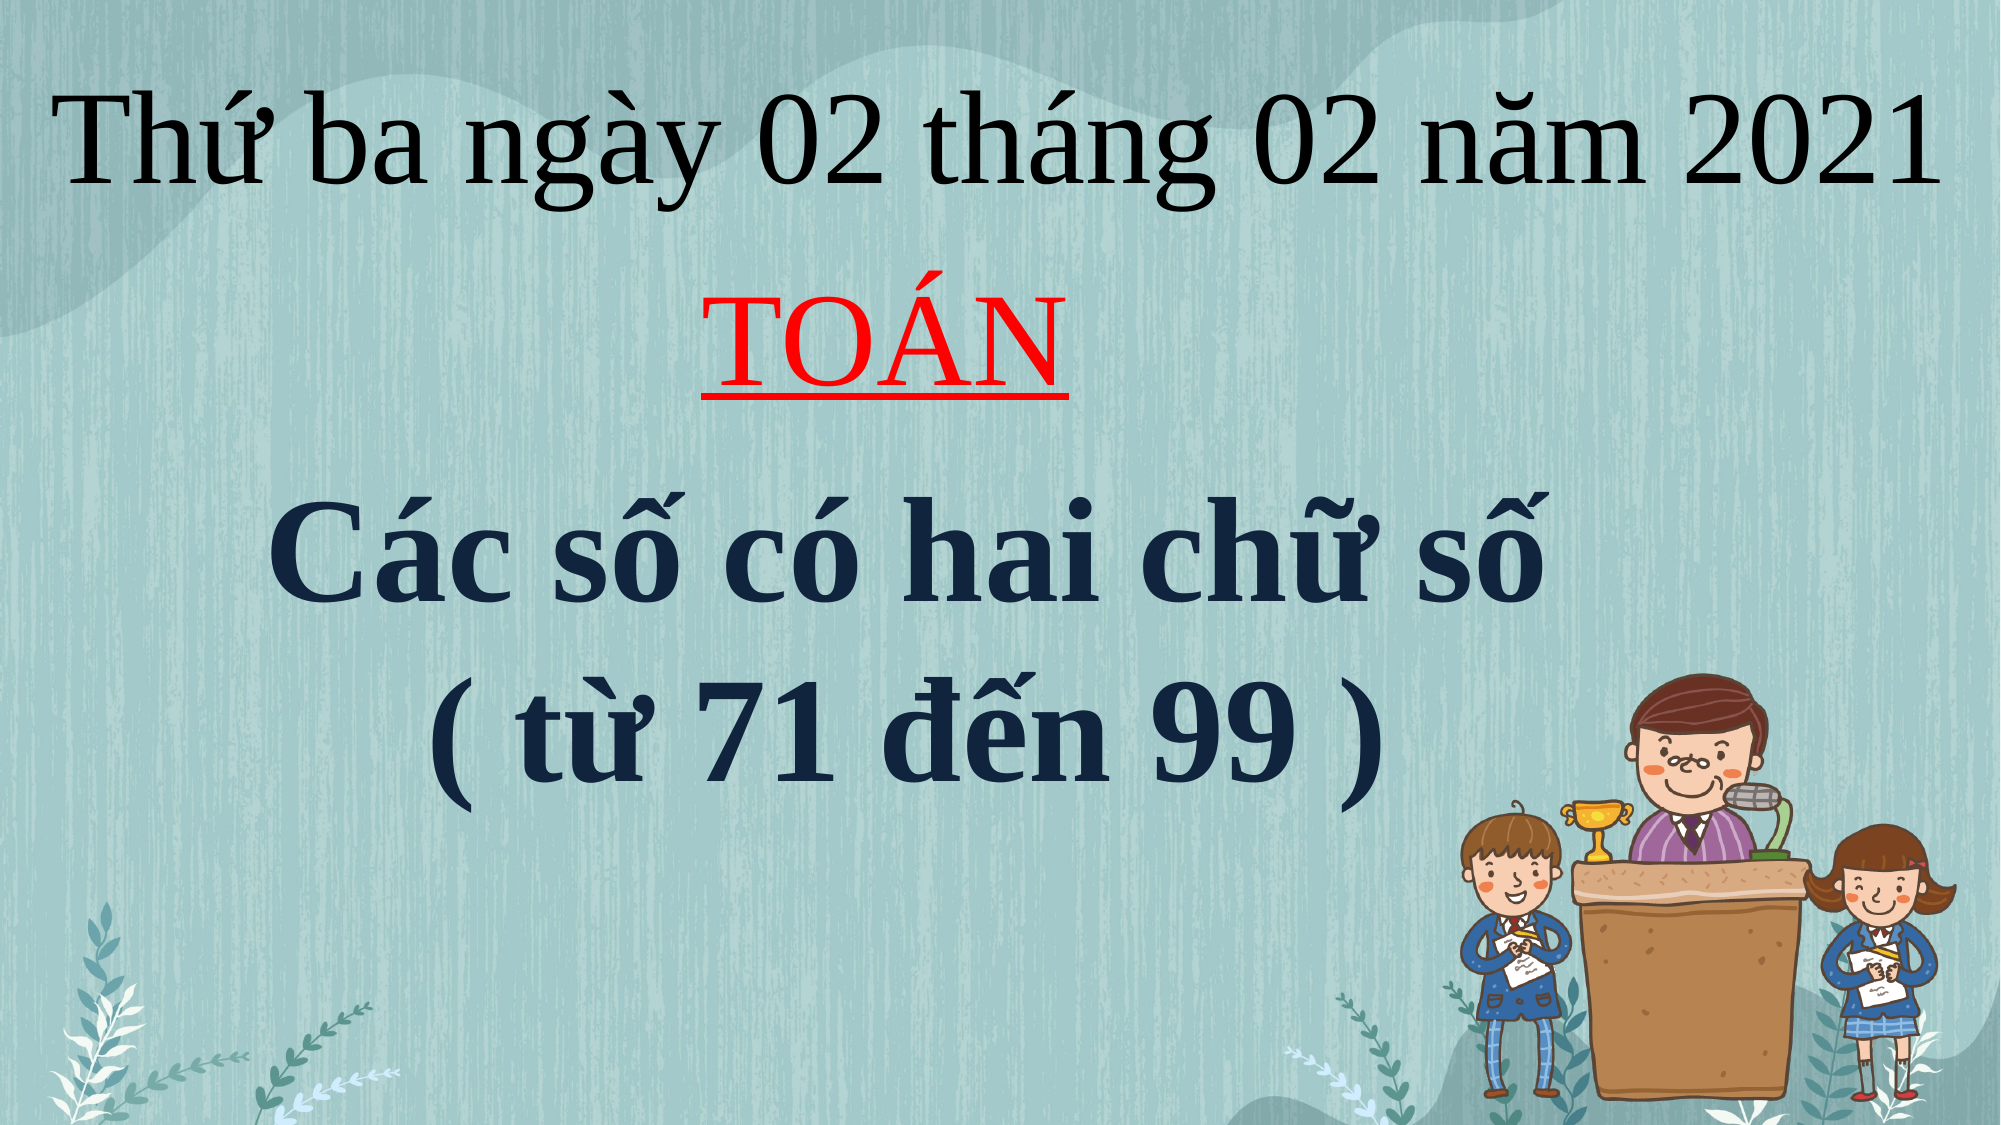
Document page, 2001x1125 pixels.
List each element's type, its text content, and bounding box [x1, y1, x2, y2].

picture [0, 0, 2001, 1125]
text_box TOÁN [476, 242, 1294, 423]
text_box Các số có hai chữ số ( từ 71 đến 99 ) [221, 444, 1593, 820]
text_box Thứ ba ngày 02 tháng 02 năm 2021 [0, 39, 2000, 220]
